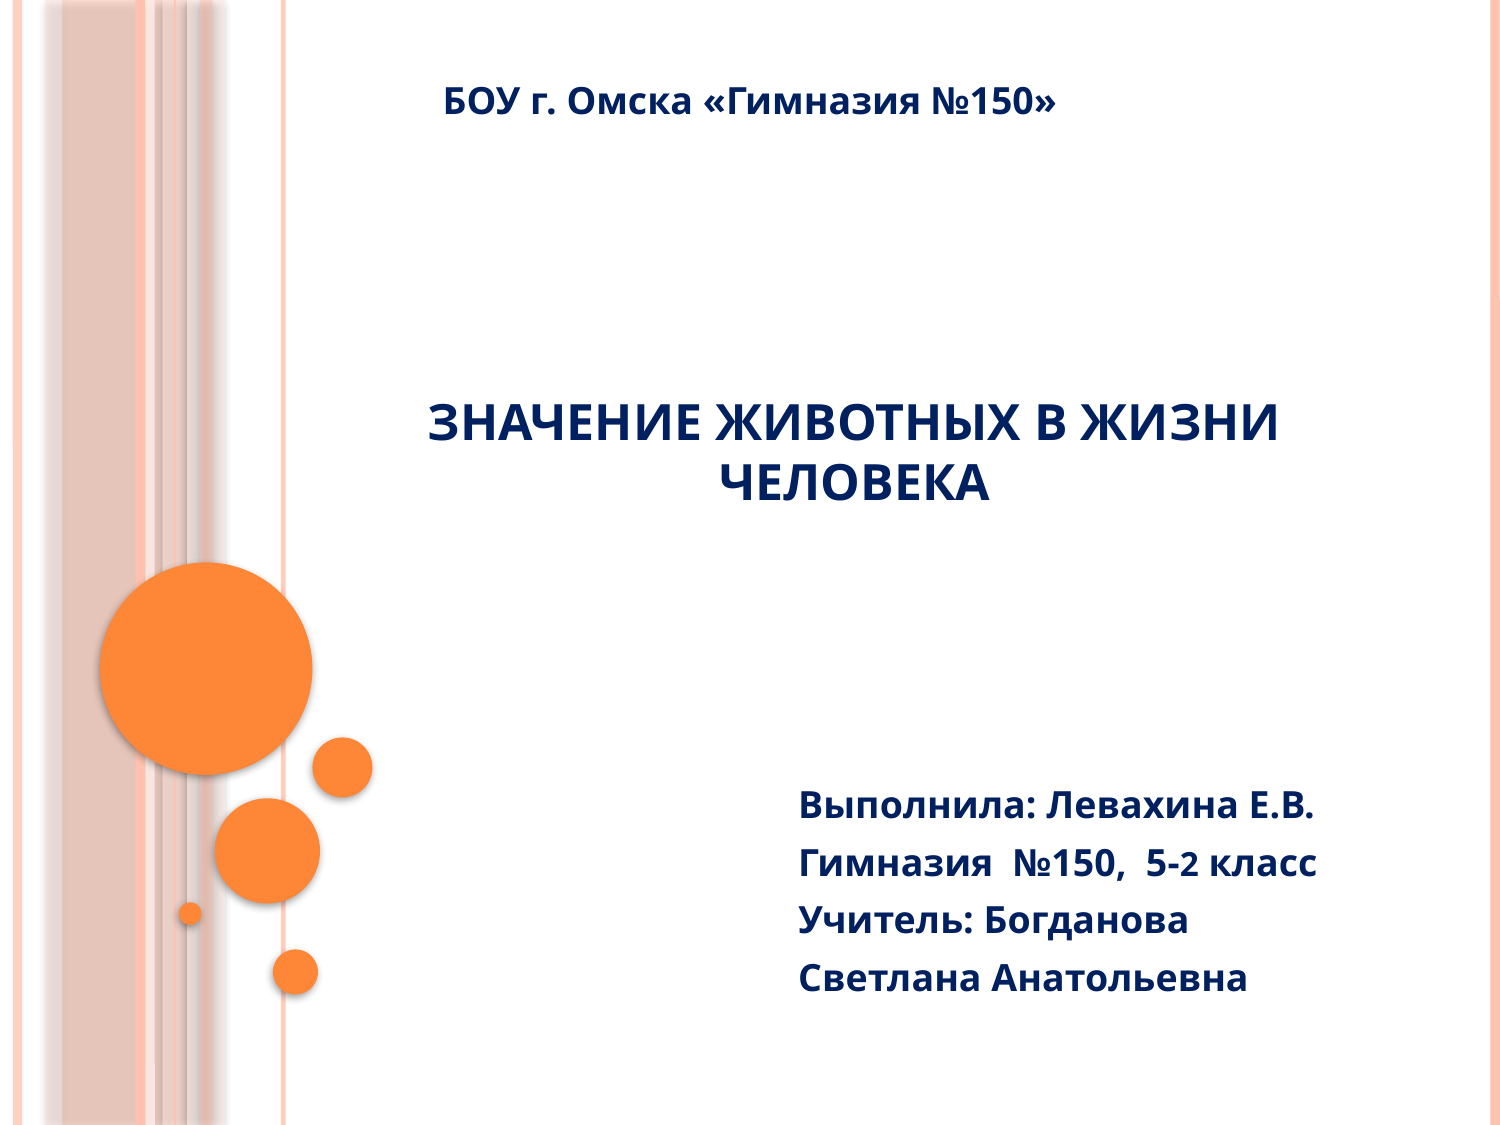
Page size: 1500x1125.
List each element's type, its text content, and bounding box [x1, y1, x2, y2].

title Значение животных в жизни человека [348, 267, 1361, 578]
text_box БОУ г. Омска «Гимназия №150» [383, 78, 1117, 129]
subtitle Выполнила: Левахина Е.В. Гимназия №150, 5-2 класс Учитель: Богданова Светлана Анатольевна [773, 716, 1376, 1083]
